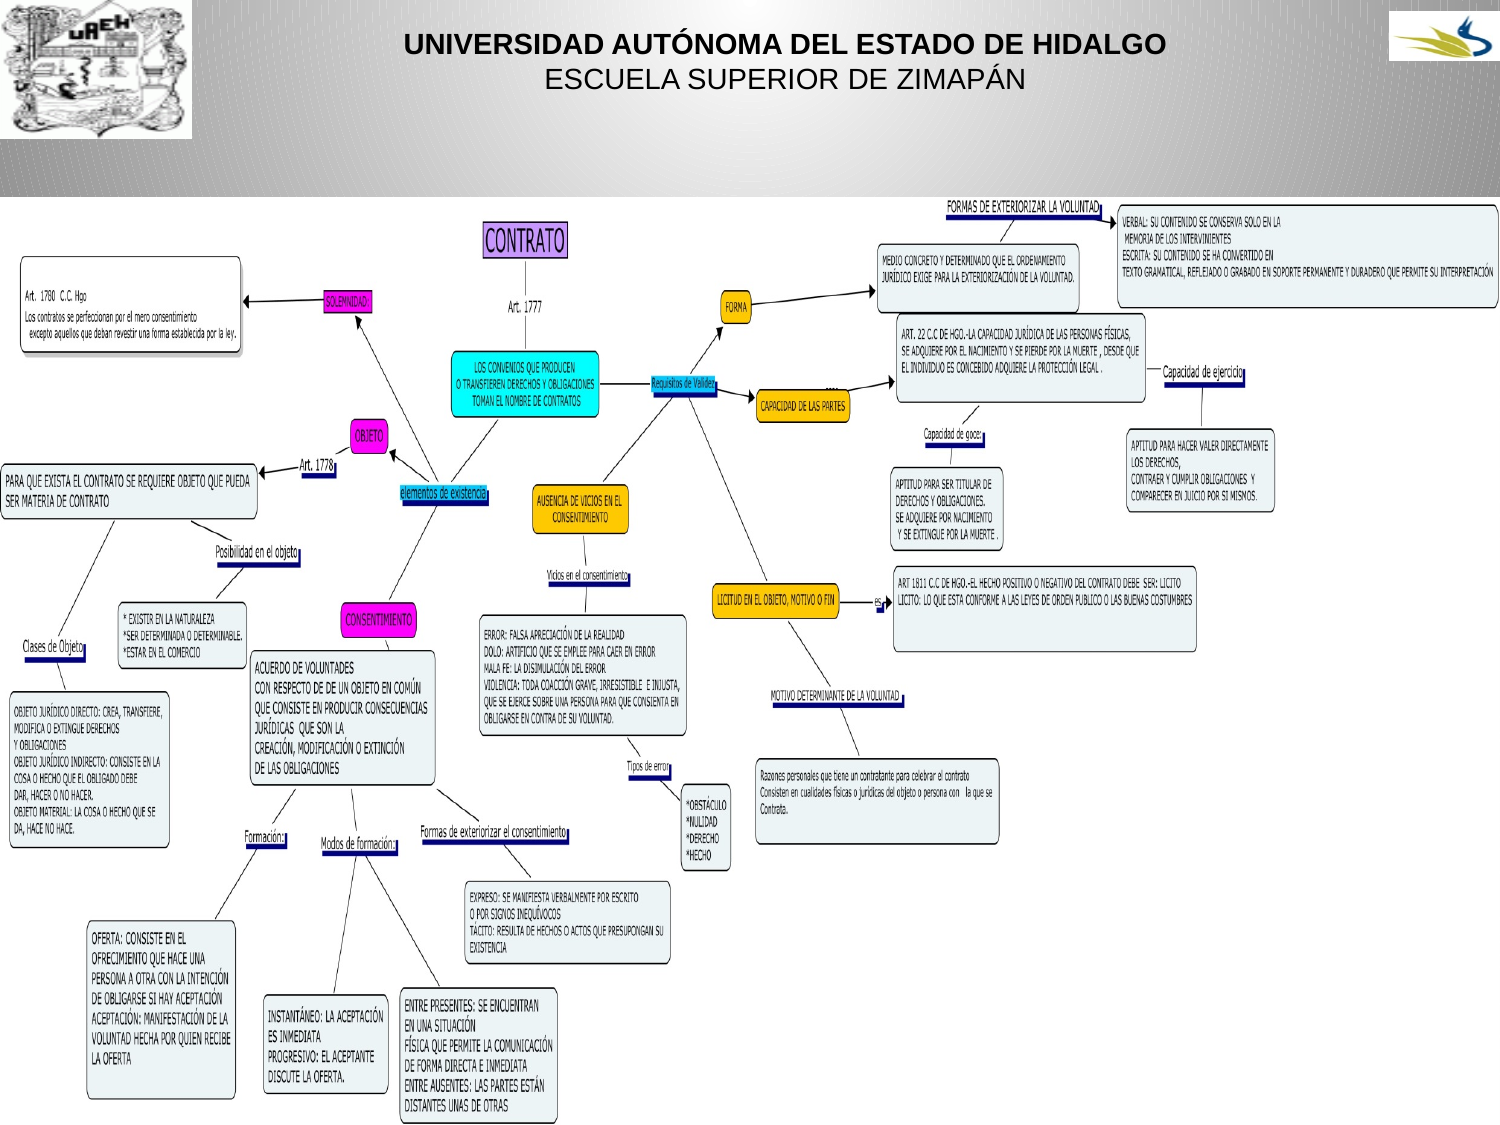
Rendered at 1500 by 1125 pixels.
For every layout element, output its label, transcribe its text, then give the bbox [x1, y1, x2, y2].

picture [0, 197, 1500, 1125]
text_box [24, 0, 313, 155]
picture [1388, 11, 1500, 61]
text_box UNIVERSIDAD AUTÓNOMA DEL ESTADO DE HIDALGO ESCUELA SUPERIOR DE ZIMAPÁN [313, 17, 1329, 103]
picture [0, 0, 192, 139]
